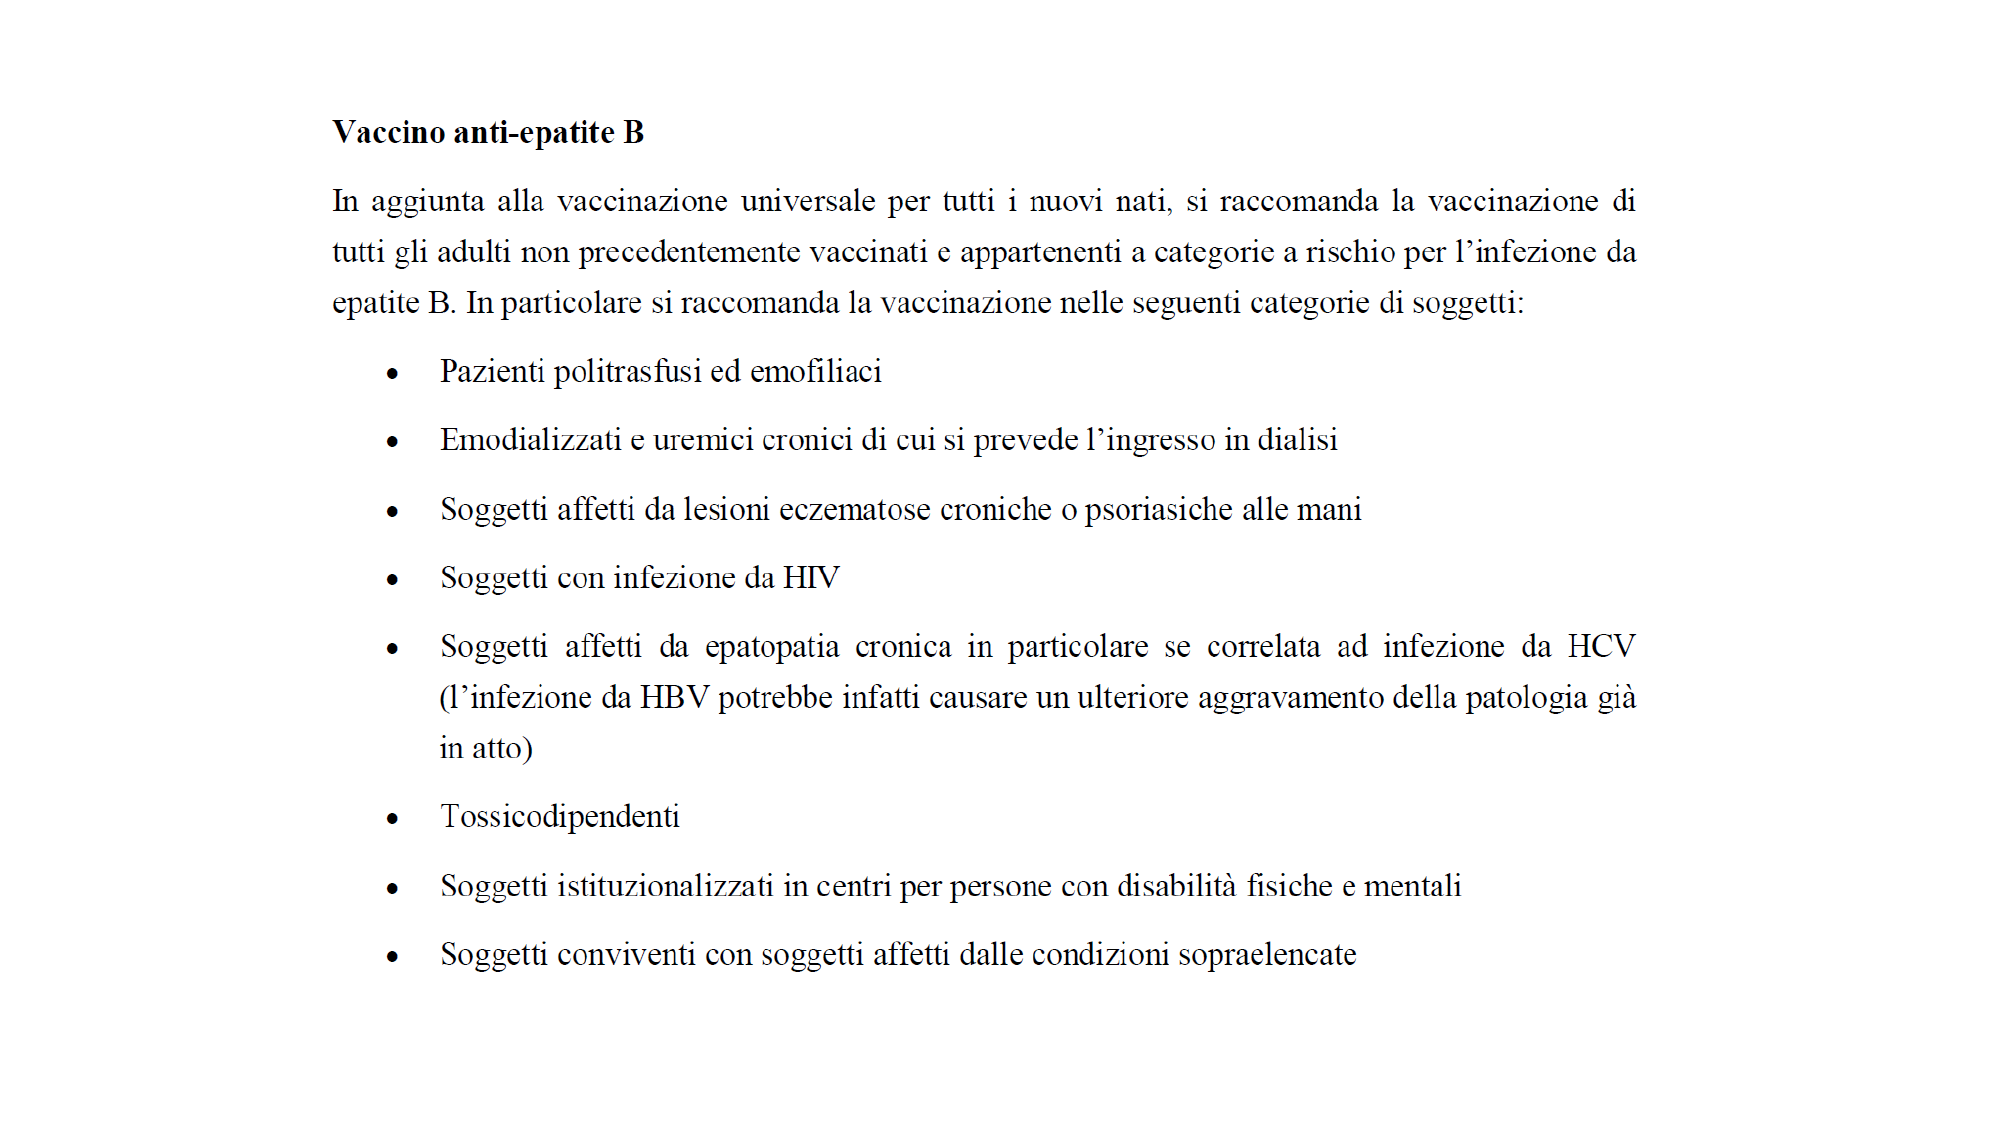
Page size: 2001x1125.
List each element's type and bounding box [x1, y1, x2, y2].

picture [315, 113, 1662, 988]
